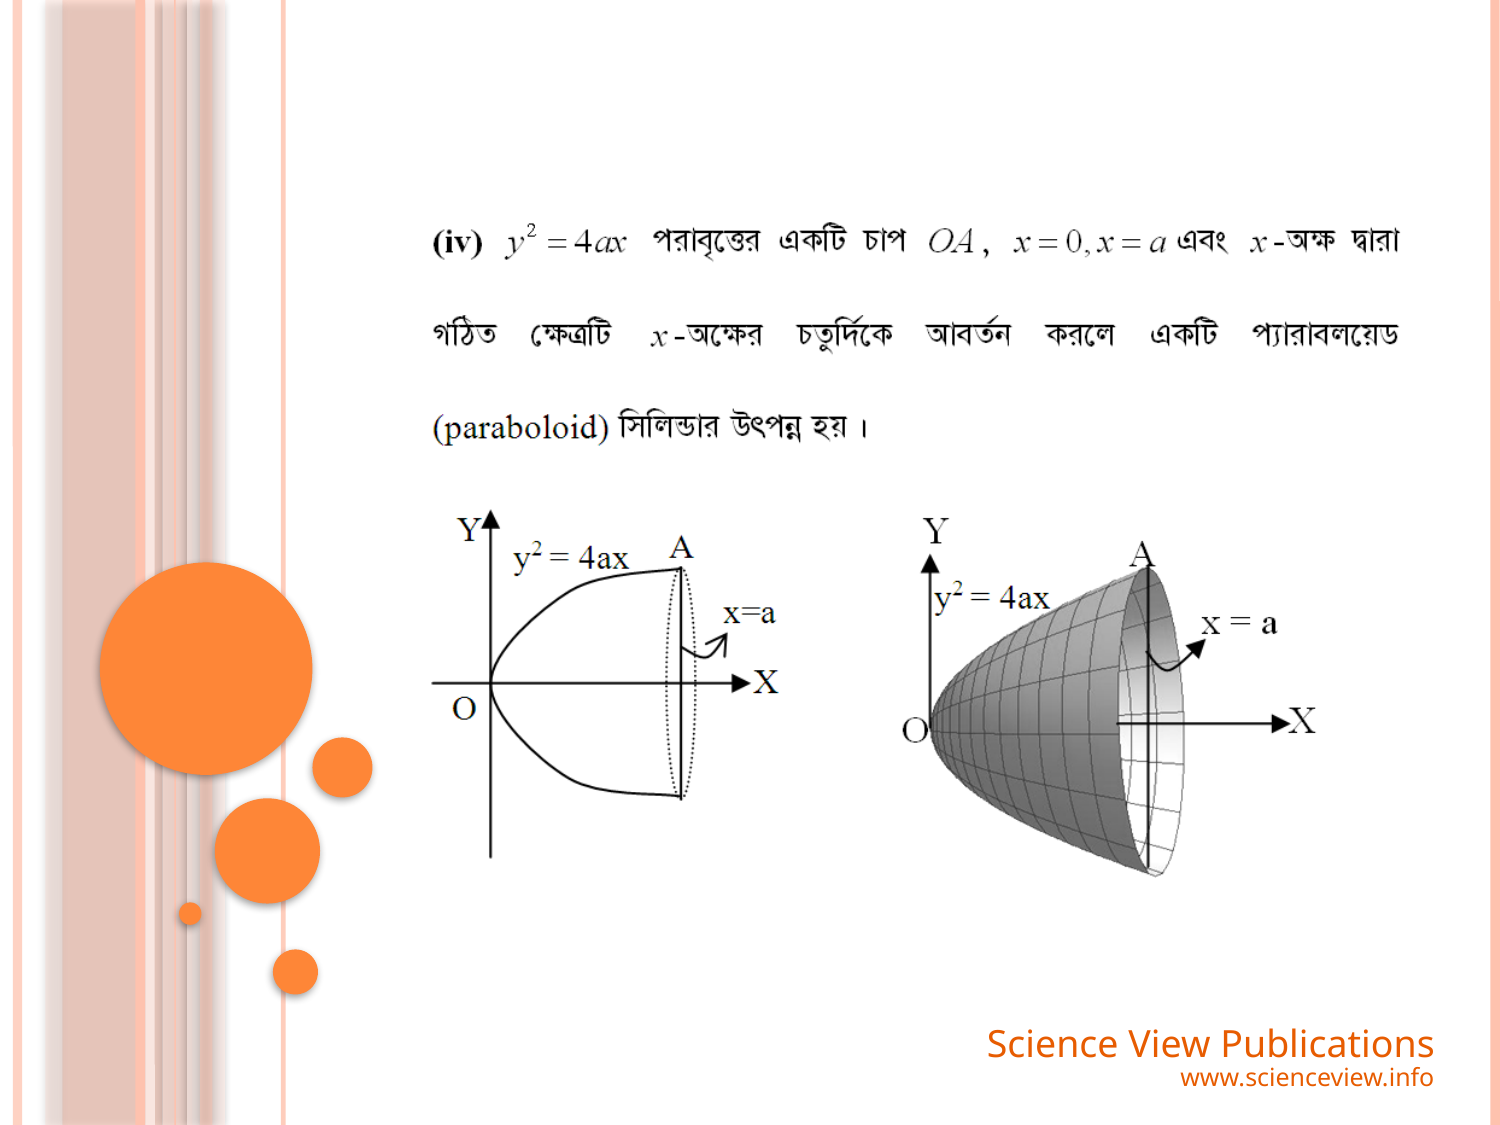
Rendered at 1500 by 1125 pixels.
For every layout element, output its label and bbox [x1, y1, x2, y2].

list [411, 203, 1413, 884]
